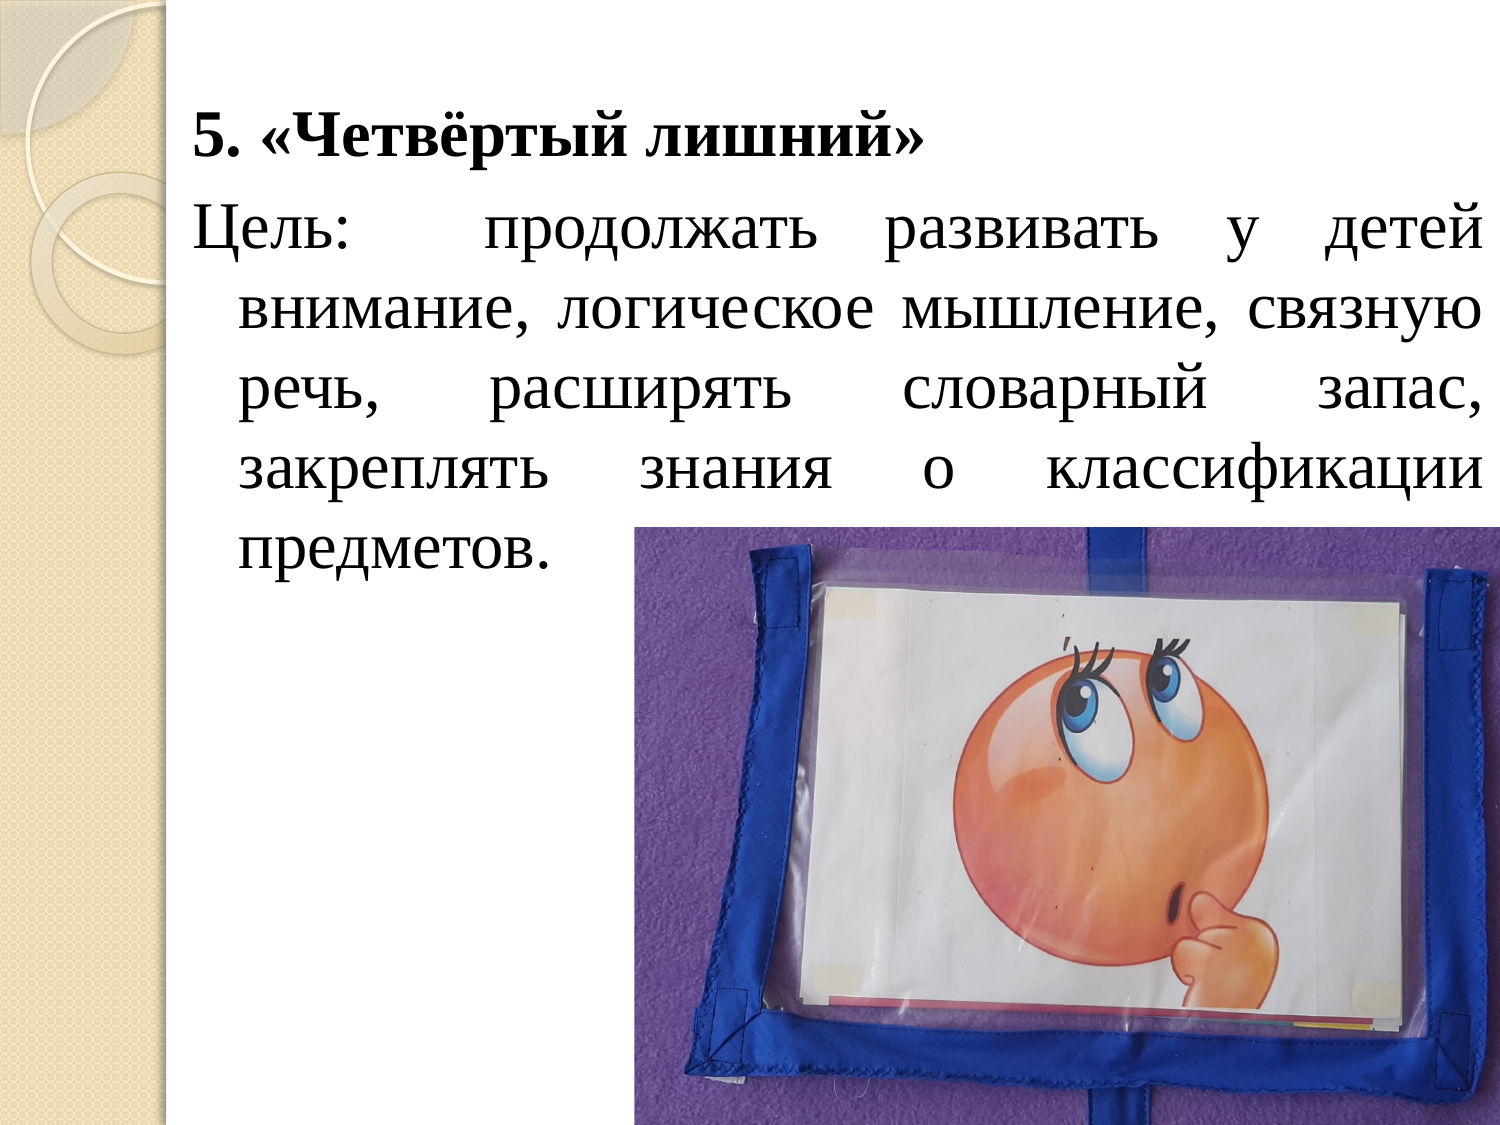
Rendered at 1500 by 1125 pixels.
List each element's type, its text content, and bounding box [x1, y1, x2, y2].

picture [634, 527, 1500, 1125]
list 5. «Четвёртый лишний» Цель: продолжать развивать у детей внимание, логическое мышление, связную речь, расширять словарный запас, закреплять знания о классификации предметов. [164, 82, 1500, 1008]
